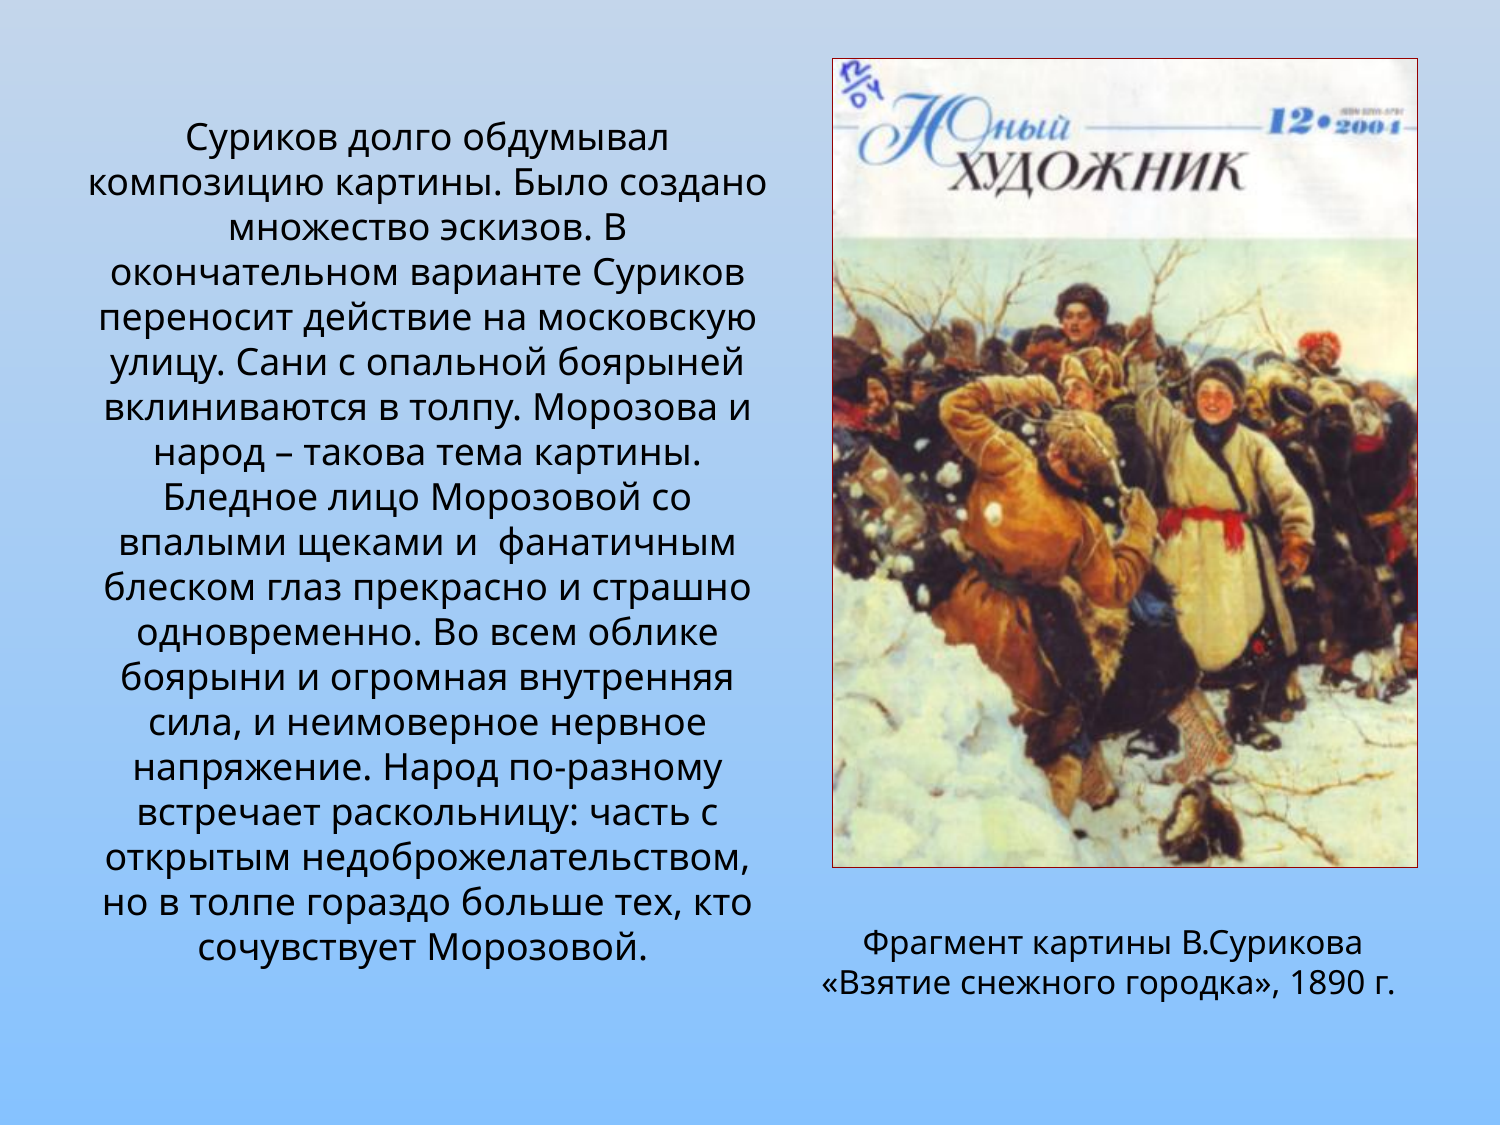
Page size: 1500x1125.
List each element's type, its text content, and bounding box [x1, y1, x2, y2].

picture [831, 58, 1419, 868]
text_box Суриков долго обдумывал композицию картины. Было создано множество эскизов. В окончательном варианте Суриков переносит действие на московскую улицу. Сани с опальной боярыней вклиниваются в толпу. Морозова и народ – такова тема картины. Бледное лицо Морозовой со впалыми щеками и фанатичным блеском глаз прекрасно и страшно одновременно. Во всем облике боярыни и огромная внутренняя сила, и неимоверное нервное напряжение. Народ по-разному встречает раскольницу: часть с открытым недоброжелательством, но в толпе гораздо больше тех, кто сочувствует Морозовой. [70, 105, 786, 976]
text_box Фрагмент картины В.Сурикова «Взятие снежного городка», 1890 г. [796, 913, 1430, 1009]
